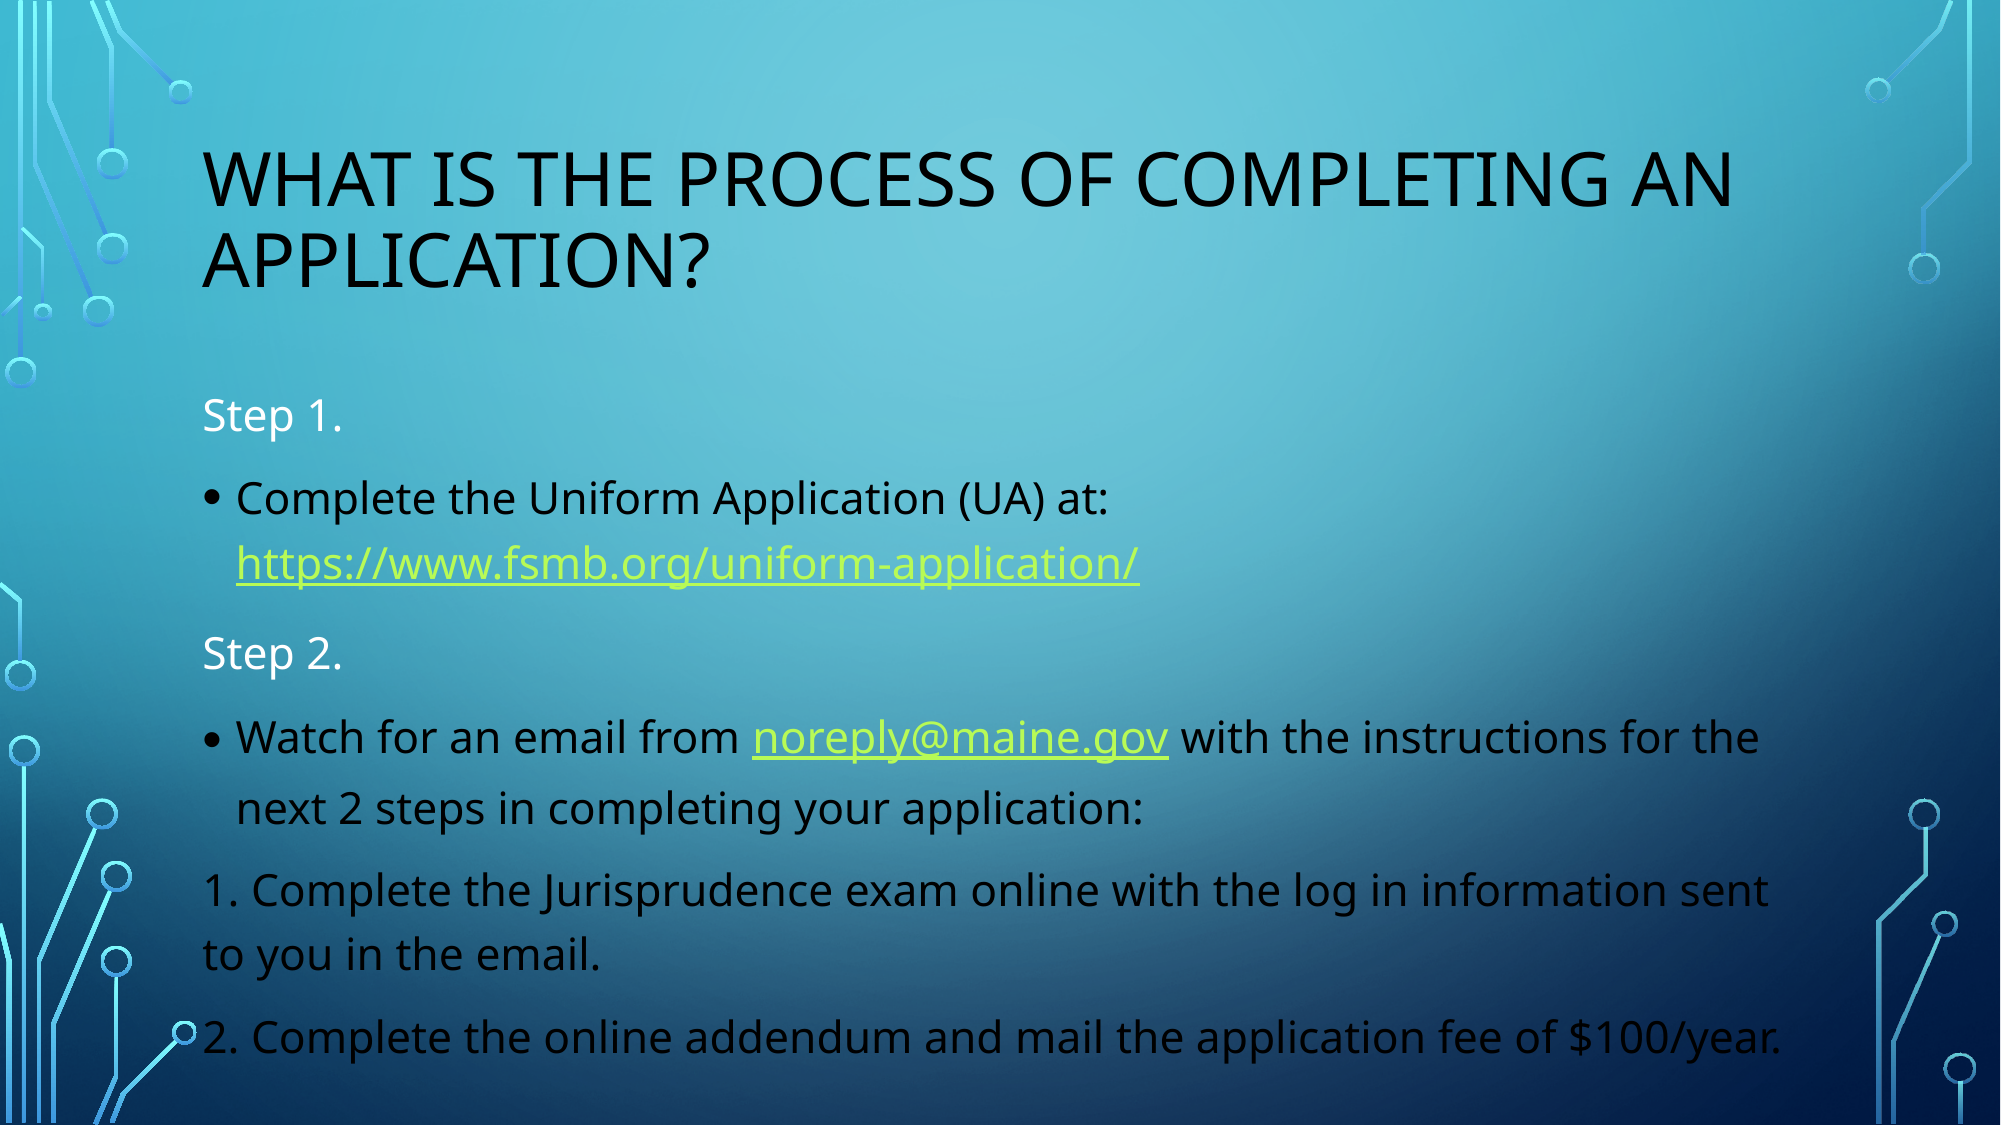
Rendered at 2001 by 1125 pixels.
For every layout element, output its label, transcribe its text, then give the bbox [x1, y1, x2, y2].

list Step 1. Complete the Uniform Application (UA) at: https://www.fsmb.org/uniform-application/ Step 2. Watch for an email from noreply@maine.gov with the instructions for the next 2 steps in completing your application: 1. Complete the Jurisprudence exam online with the log in information sent to you in the email. 2. Complete the online addendum and mail the application fee of $100/year. [187, 369, 1813, 1084]
title WHAT IS THE PROCESS OF COMPLETING AN APPLICATION? [187, 101, 1813, 344]
